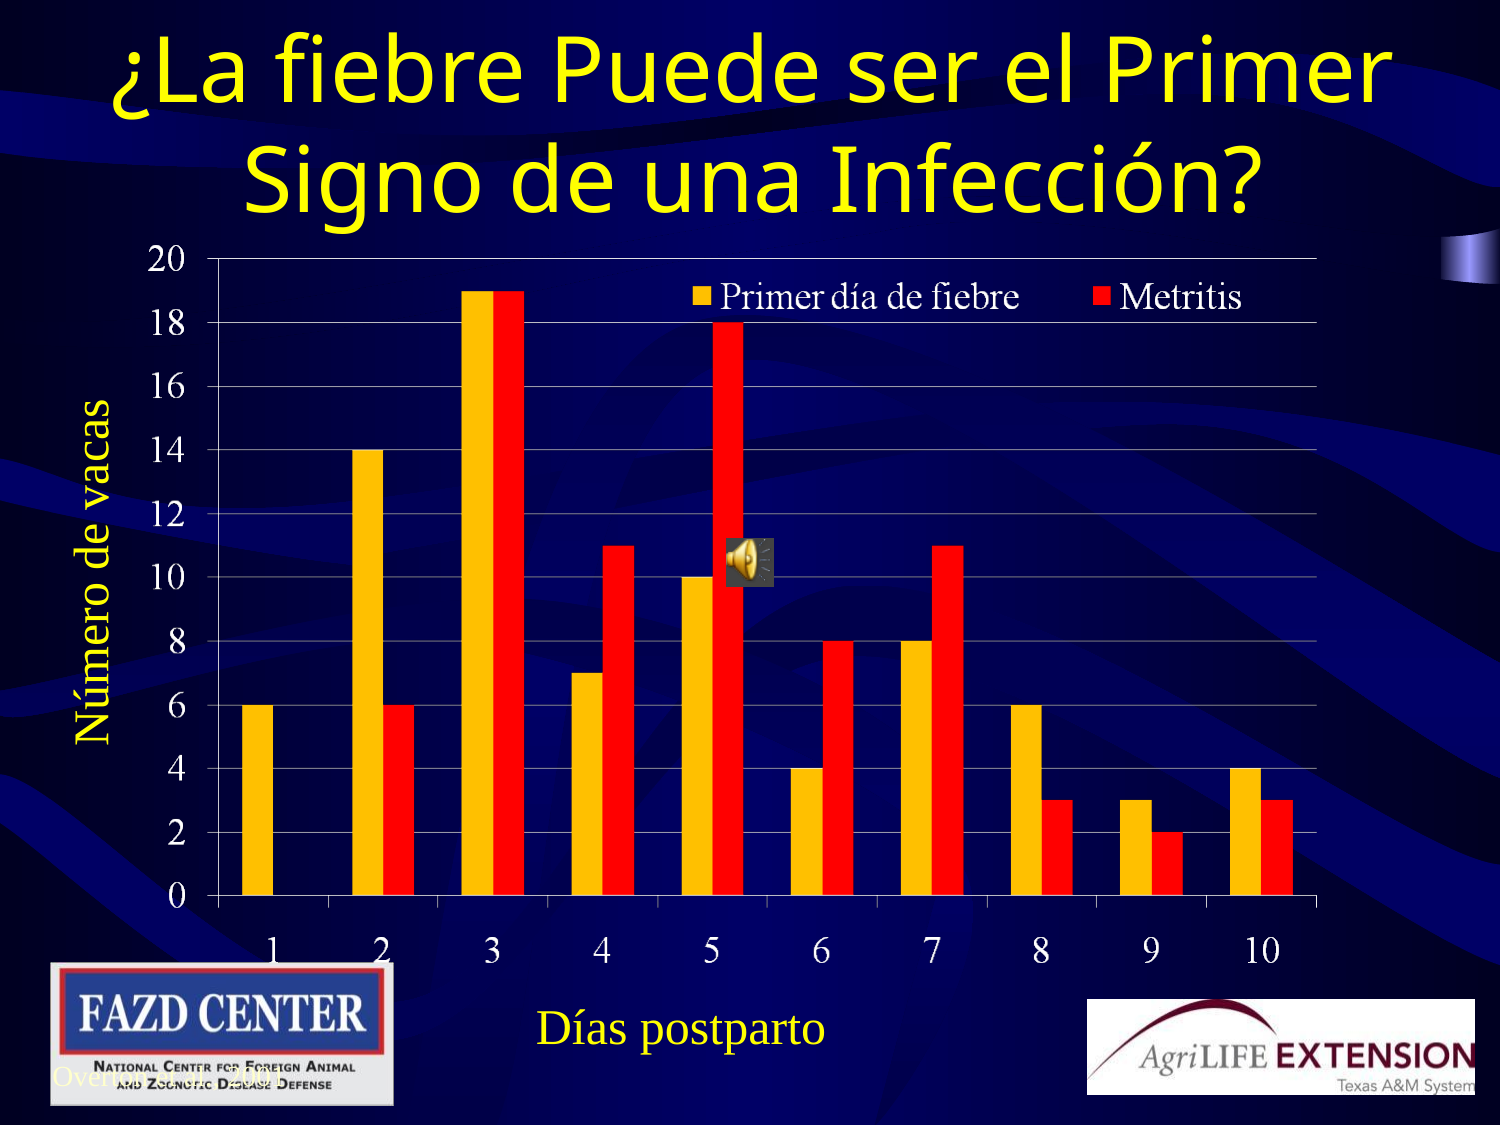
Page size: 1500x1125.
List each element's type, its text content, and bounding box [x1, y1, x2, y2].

picture [1087, 999, 1475, 1095]
text_box Días postparto [474, 1005, 888, 1063]
text_box Número de vacas [50, 375, 100, 771]
text_box Overton et al., 2001 [37, 1049, 313, 1100]
title ¿La fiebre Puede ser el Primer Signo de una Infección? [77, 0, 1430, 247]
picture [50, 962, 394, 1106]
picture [724, 537, 776, 588]
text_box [105, 222, 1331, 998]
